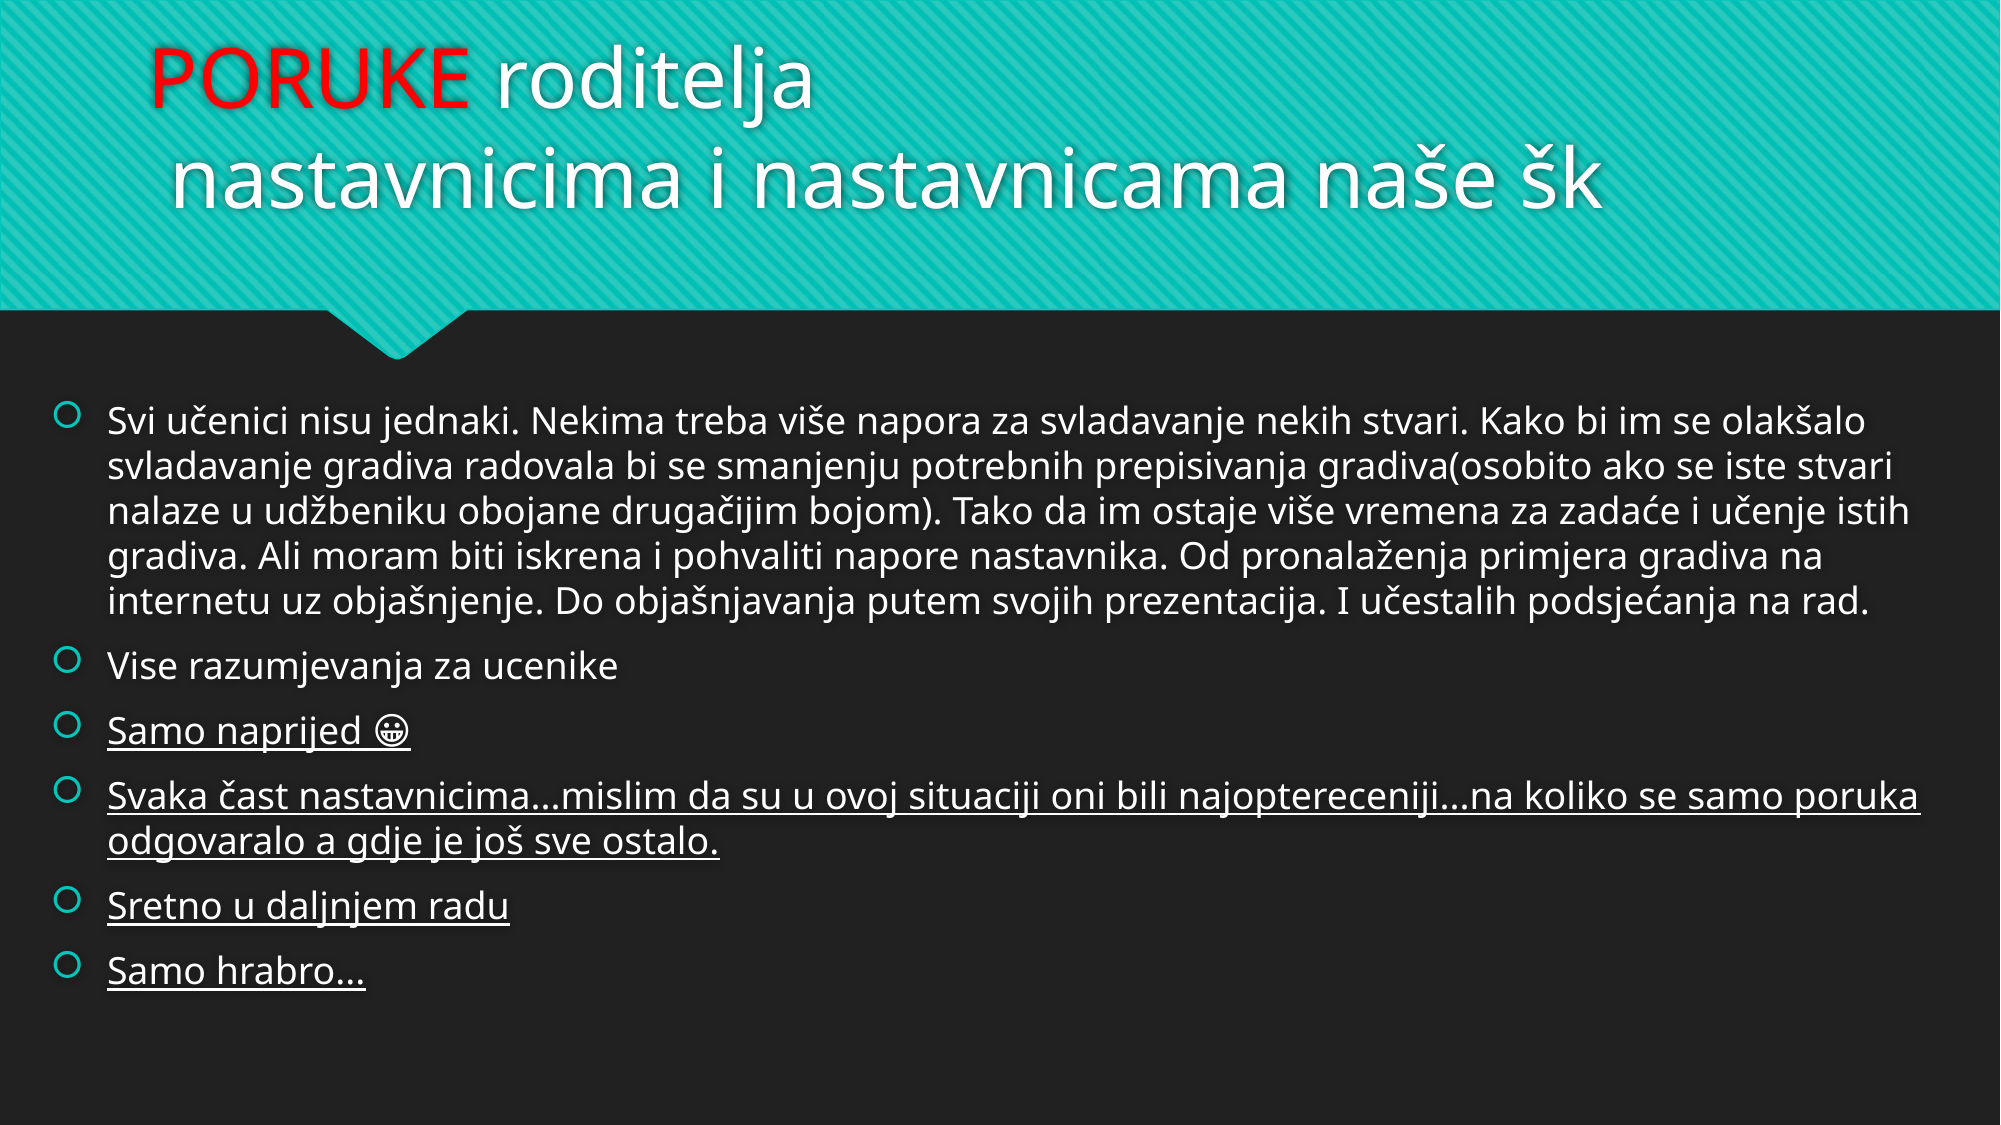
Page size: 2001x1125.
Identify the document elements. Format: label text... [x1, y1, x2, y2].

list Svi učenici nisu jednaki. Nekima treba više napora za svladavanje nekih stvari. Kako bi im se olakšalo svladavanje gradiva radovala bi se smanjenju potrebnih prepisivanja gradiva(osobito ako se iste stvari nalaze u udžbeniku obojane drugačijim bojom). Tako da im ostaje više vremena za zadaće i učenje istih gradiva. Ali moram biti iskrena i pohvaliti napore nastavnika. Od pronalaženja primjera gradiva na internetu uz objašnjenje. Do objašnjavanja putem svojih prezentacija. I učestalih podsjećanja na rad. Vise razumjevanja za ucenike Samo naprijed 😀 Svaka čast nastavnicima...mislim da su u ovoj situaciji oni bili najoptereceniji...na koliko se samo poruka odgovaralo a gdje je još sve ostalo. Sretno u daljnjem radu Samo hrabro... [35, 364, 1945, 1090]
title PORUKE roditelja nastavnicima i nastavnicama naše šk [132, 73, 1868, 233]
